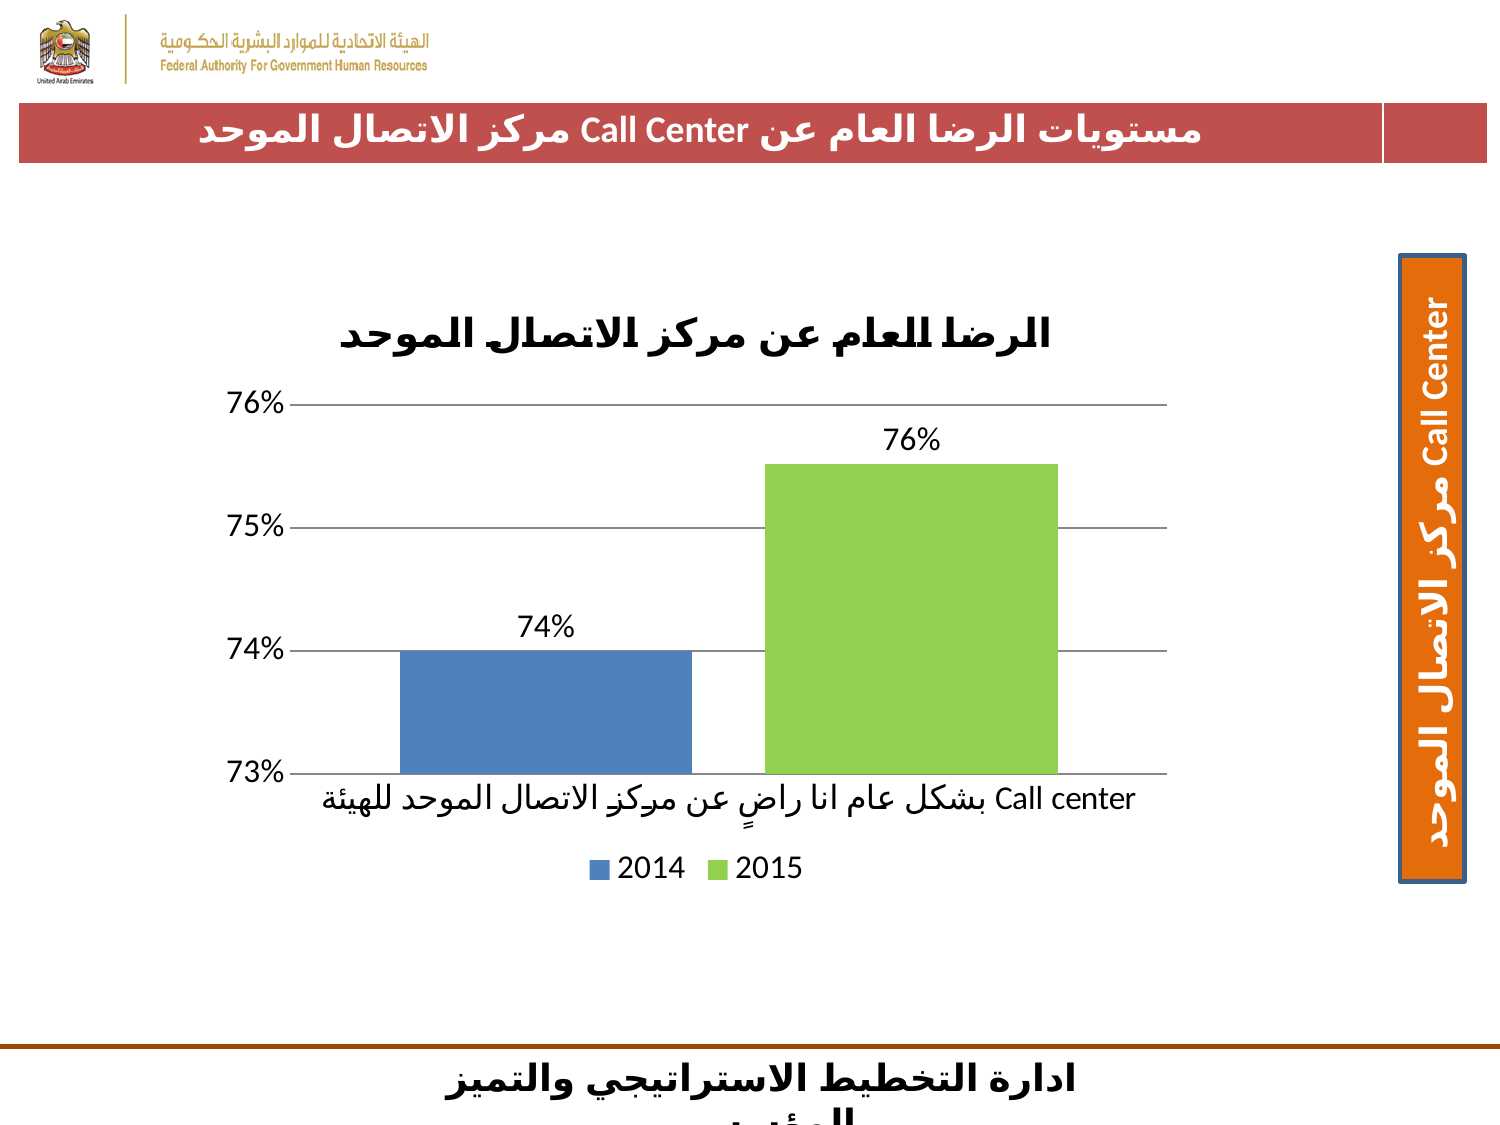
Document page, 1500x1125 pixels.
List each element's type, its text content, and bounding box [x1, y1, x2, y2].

table_header مستويات الرضا العام عن Call Center مركز الاتصال الموحد [19, 103, 1382, 163]
table_header [1384, 103, 1487, 163]
chart [206, 278, 1188, 894]
picture [0, 0, 466, 99]
text_box Call Center مركز الاتصال الموحد [1398, 253, 1467, 884]
